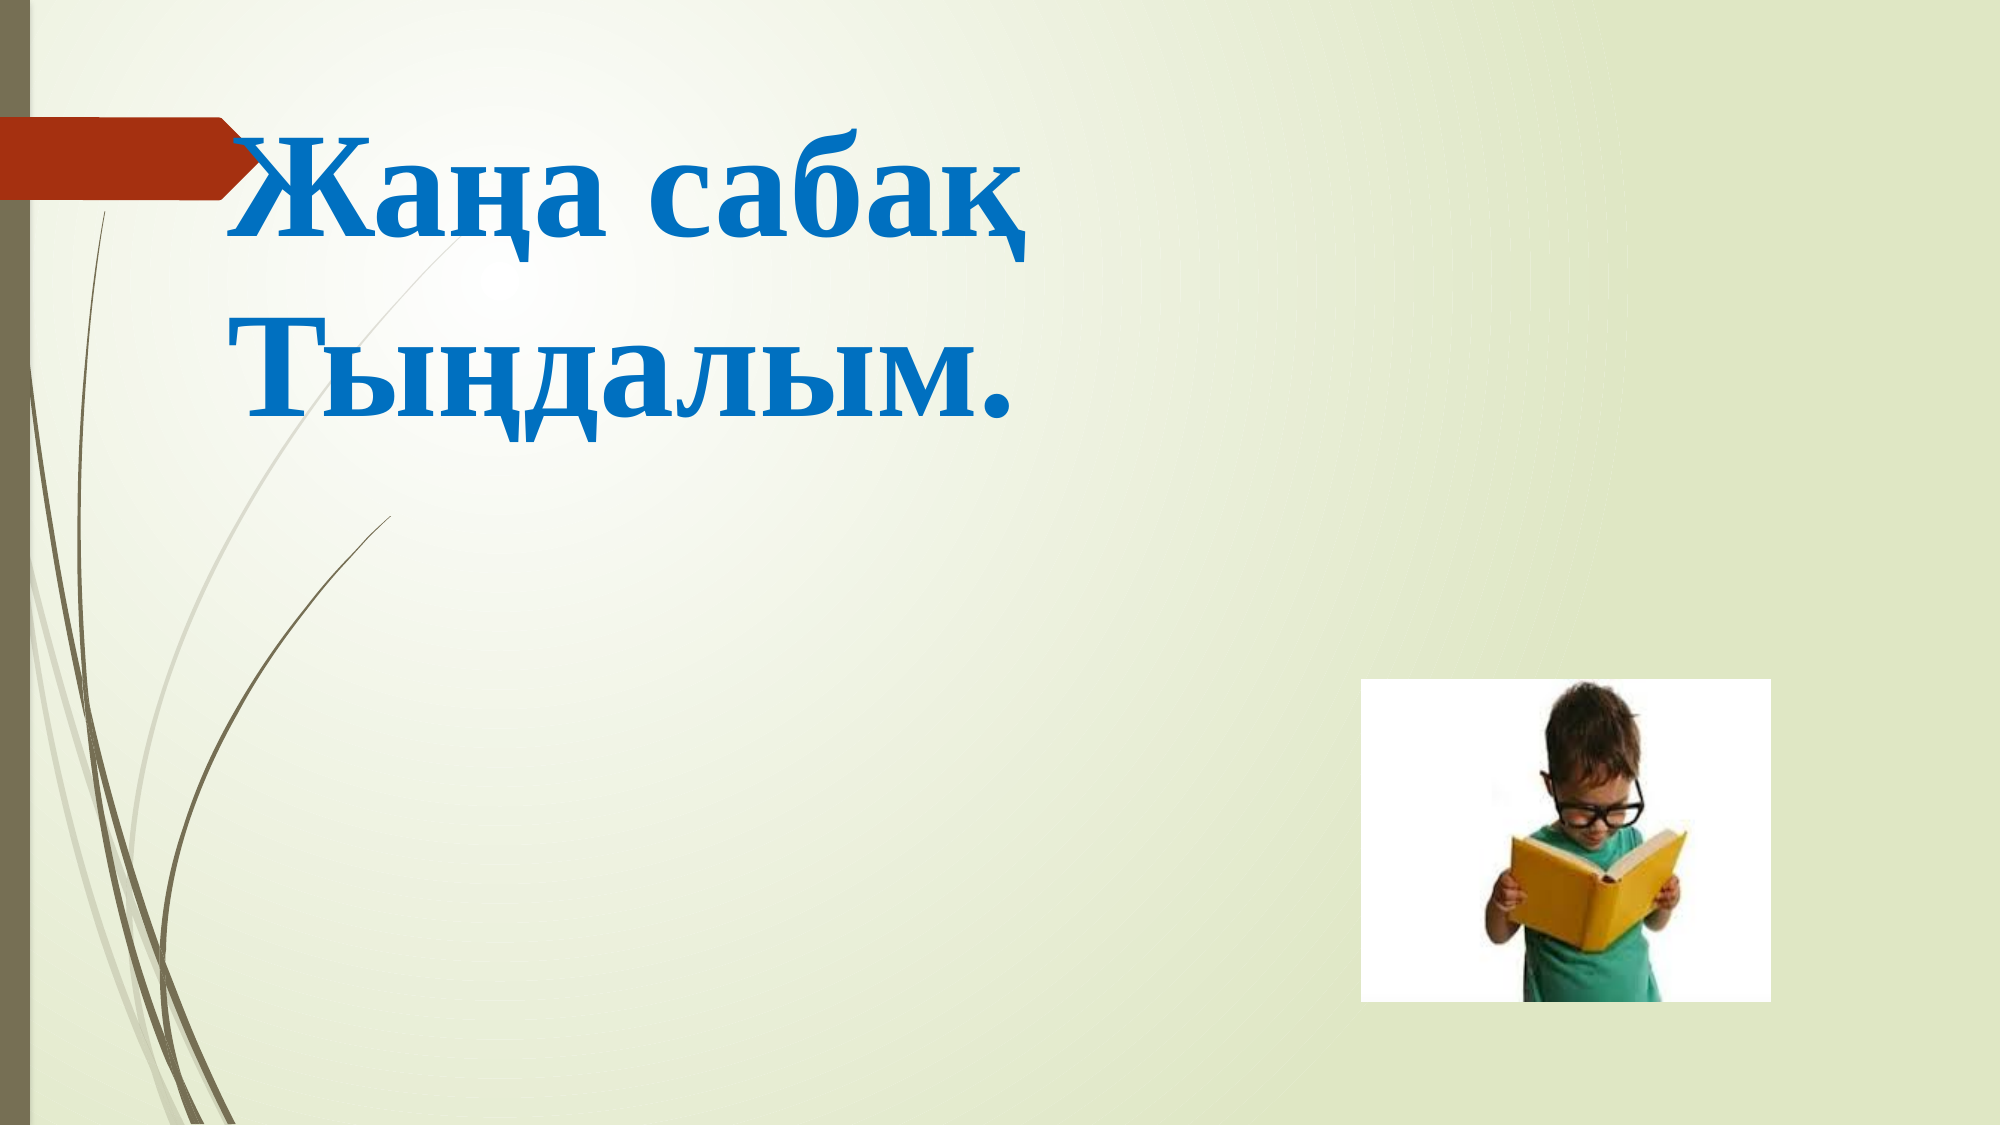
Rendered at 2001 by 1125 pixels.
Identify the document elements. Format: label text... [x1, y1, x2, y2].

picture [1361, 679, 1772, 1002]
text_box Жаңа сабақ Тыңдалым. [213, 52, 1855, 455]
